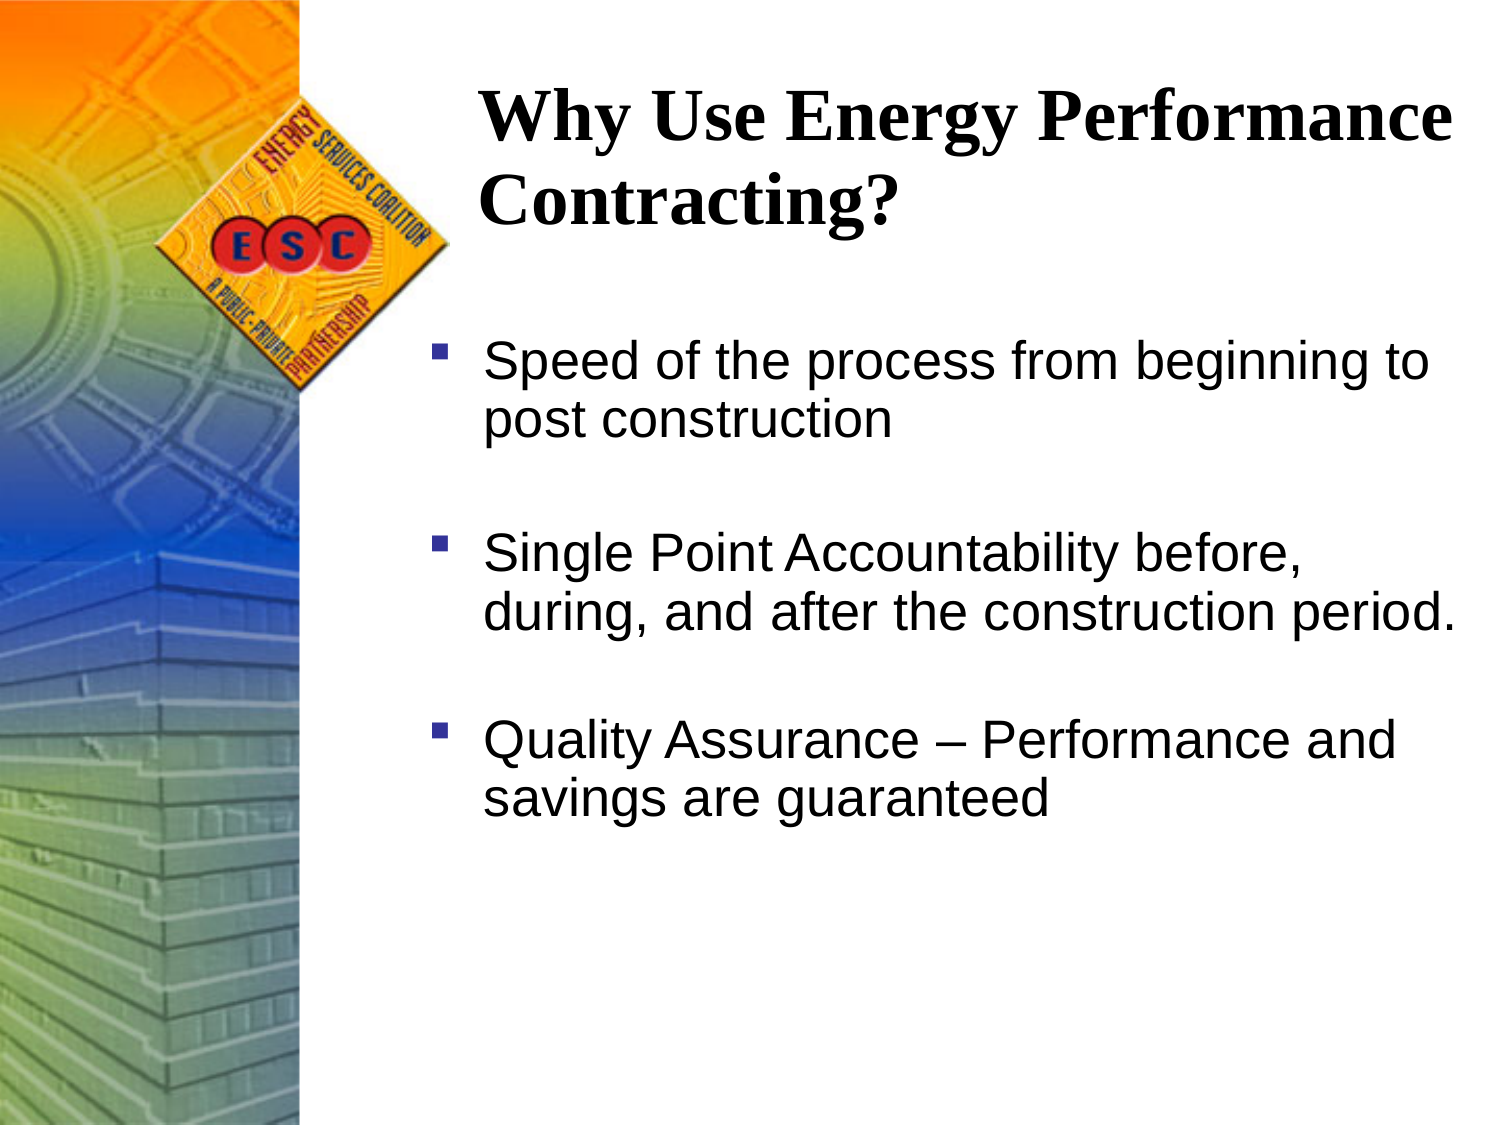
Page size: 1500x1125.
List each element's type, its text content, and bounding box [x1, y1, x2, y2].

list Speed of the process from beginning to post construction Single Point Accountability before, during, and after the construction period. Quality Assurance – Performance and savings are guaranteed [412, 324, 1500, 1050]
title Why Use Energy Performance Contracting? [462, 75, 1500, 263]
picture [0, 0, 450, 1125]
